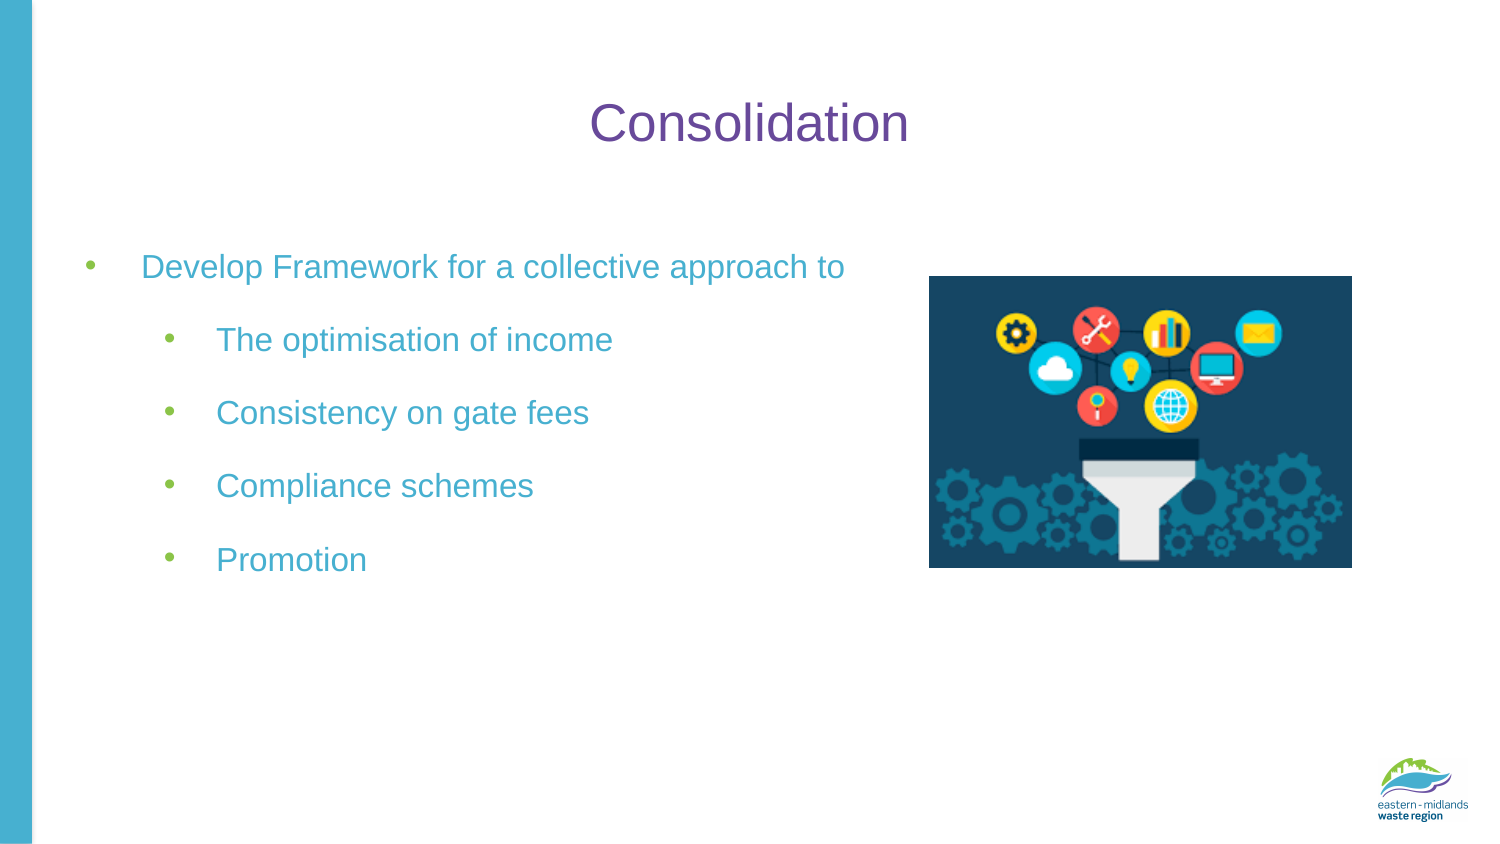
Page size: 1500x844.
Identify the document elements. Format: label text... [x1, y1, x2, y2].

picture [929, 276, 1352, 568]
text_box [0, 0, 33, 844]
list Develop Framework for a collective approach to The optimisation of income Consistency on gate fees Compliance schemes Promotion [51, 230, 1449, 614]
title Consolidation [51, 72, 1449, 167]
picture [1378, 757, 1468, 822]
